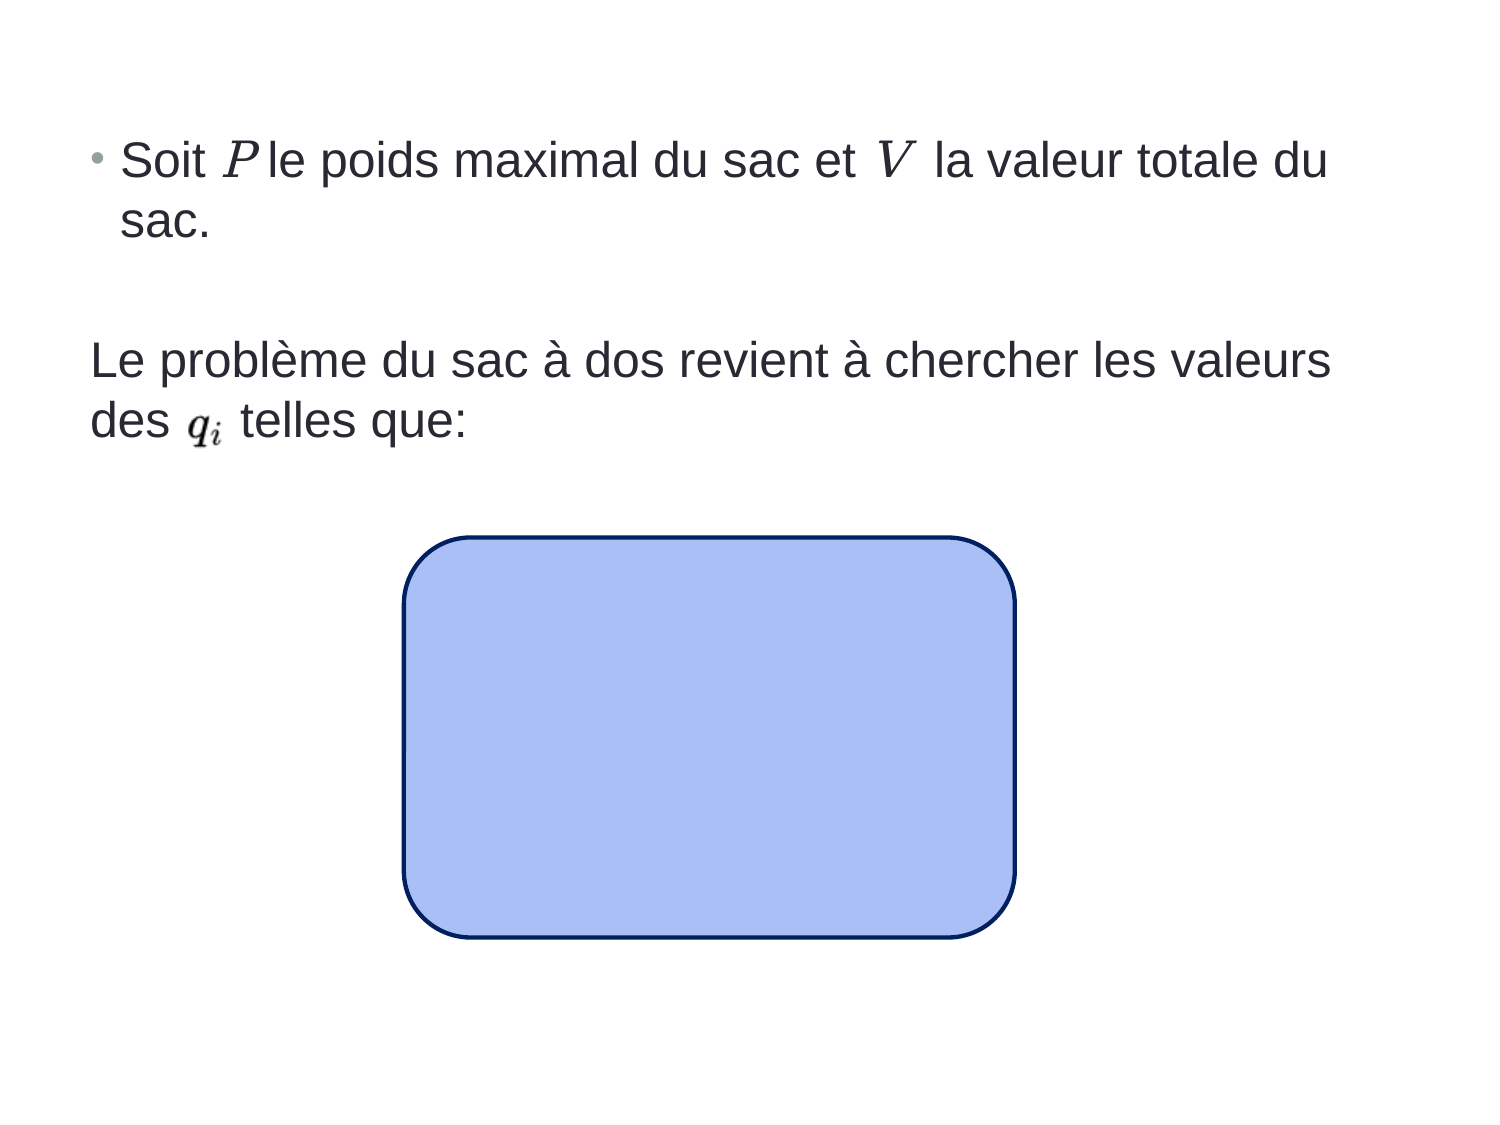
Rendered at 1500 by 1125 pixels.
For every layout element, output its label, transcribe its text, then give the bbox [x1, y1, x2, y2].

picture [187, 401, 226, 451]
list Soit P le poids maximal du sac et V la valeur totale du sac. Le problème du sac à dos revient à chercher les valeurs des telles que: [75, 120, 1425, 1063]
